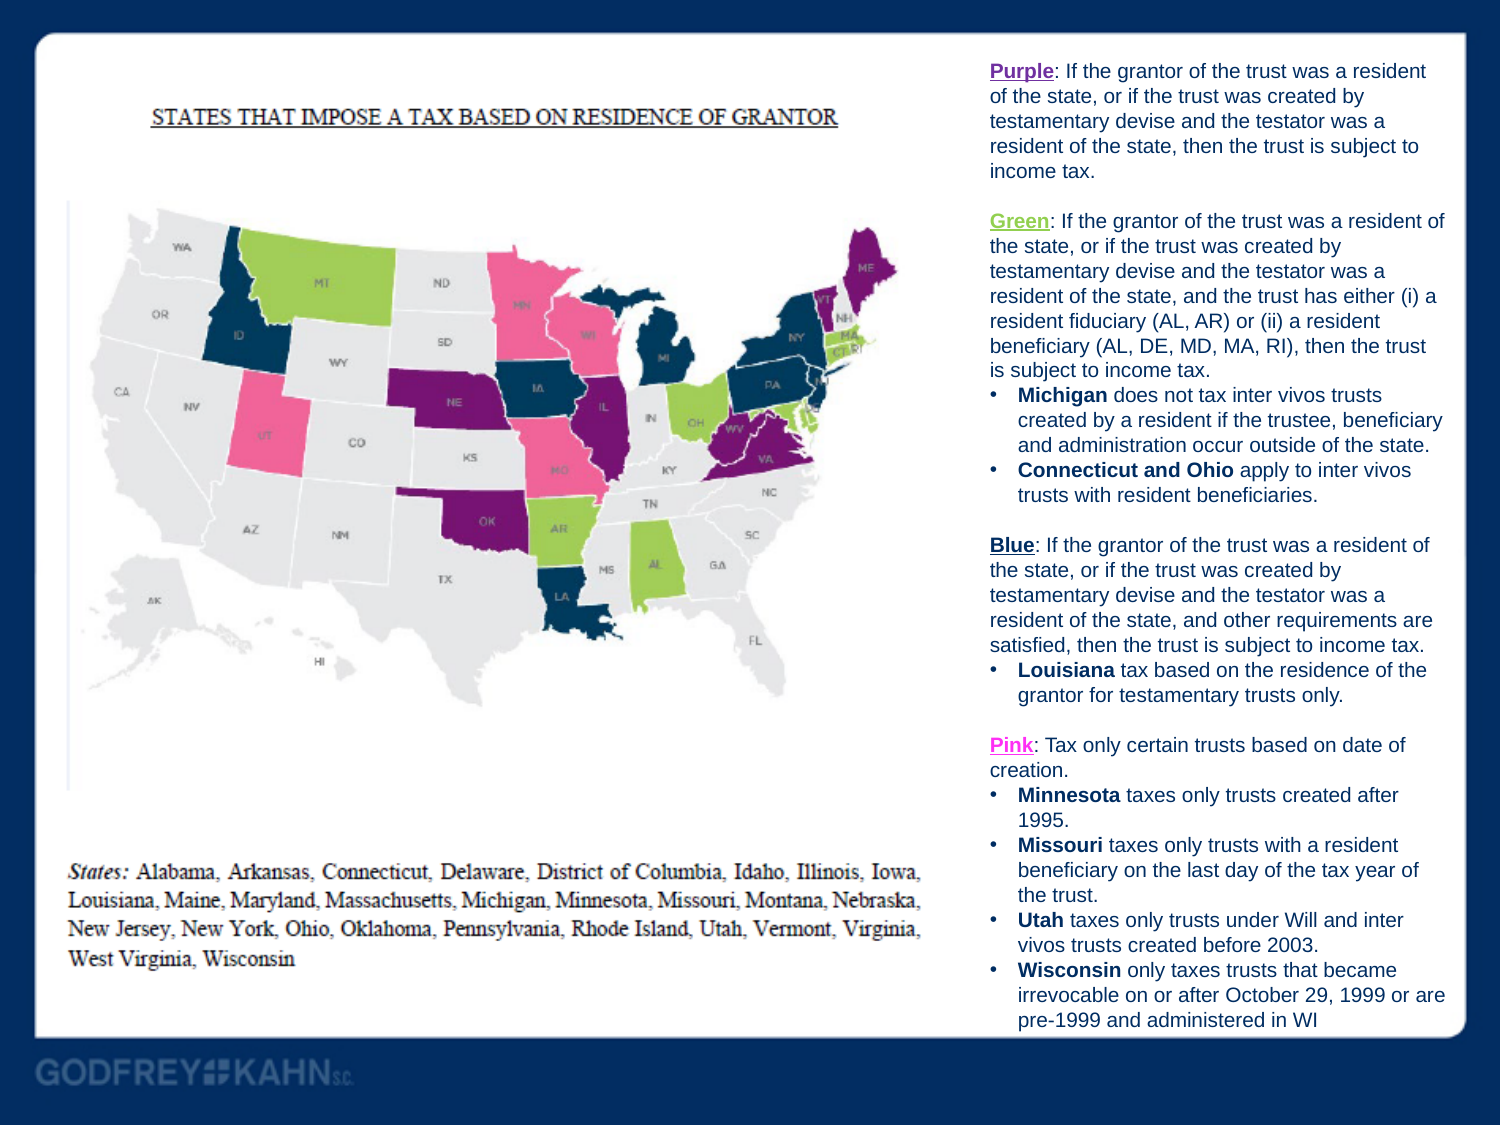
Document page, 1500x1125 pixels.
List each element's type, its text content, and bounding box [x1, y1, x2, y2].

picture [0, 0, 1500, 1125]
text_box Purple: If the grantor of the trust was a resident of the state, or if the trust was created by testamentary devise and the testator was a resident of the state, then the trust is subject to income tax. Green: If the grantor of the trust was a resident of the state, or if the trust was created by testamentary devise and the testator was a resident of the state, and the trust has either (i) a resident fiduciary (AL, AR) or (ii) a resident beneficiary (AL, DE, MD, MA, RI), then the trust is subject to income tax. Michigan does not tax inter vivos trusts created by a resident if the trustee, beneficiary and administration occur outside of the state. Connecticut and Ohio apply to inter vivos trusts with resident beneficiaries. Blue: If the grantor of the trust was a resident of the state, or if the trust was created by testamentary devise and the testator was a resident of the state, and other requirements are satisfied, then the trust is subject to income tax. Louisiana tax based on the residence of the grantor for testamentary trusts only. Pink: Tax only certain trusts based on date of creation. Minnesota taxes only trusts created after 1995. Missouri taxes only trusts with a resident beneficiary on the last day of the tax year of the trust. Utah taxes only trusts under Will and inter vivos trusts created before 2003. Wisconsin only taxes trusts that became irrevocable on or after October 29, 1999 or are pre-1999 and administered in WI [975, 50, 1461, 1039]
